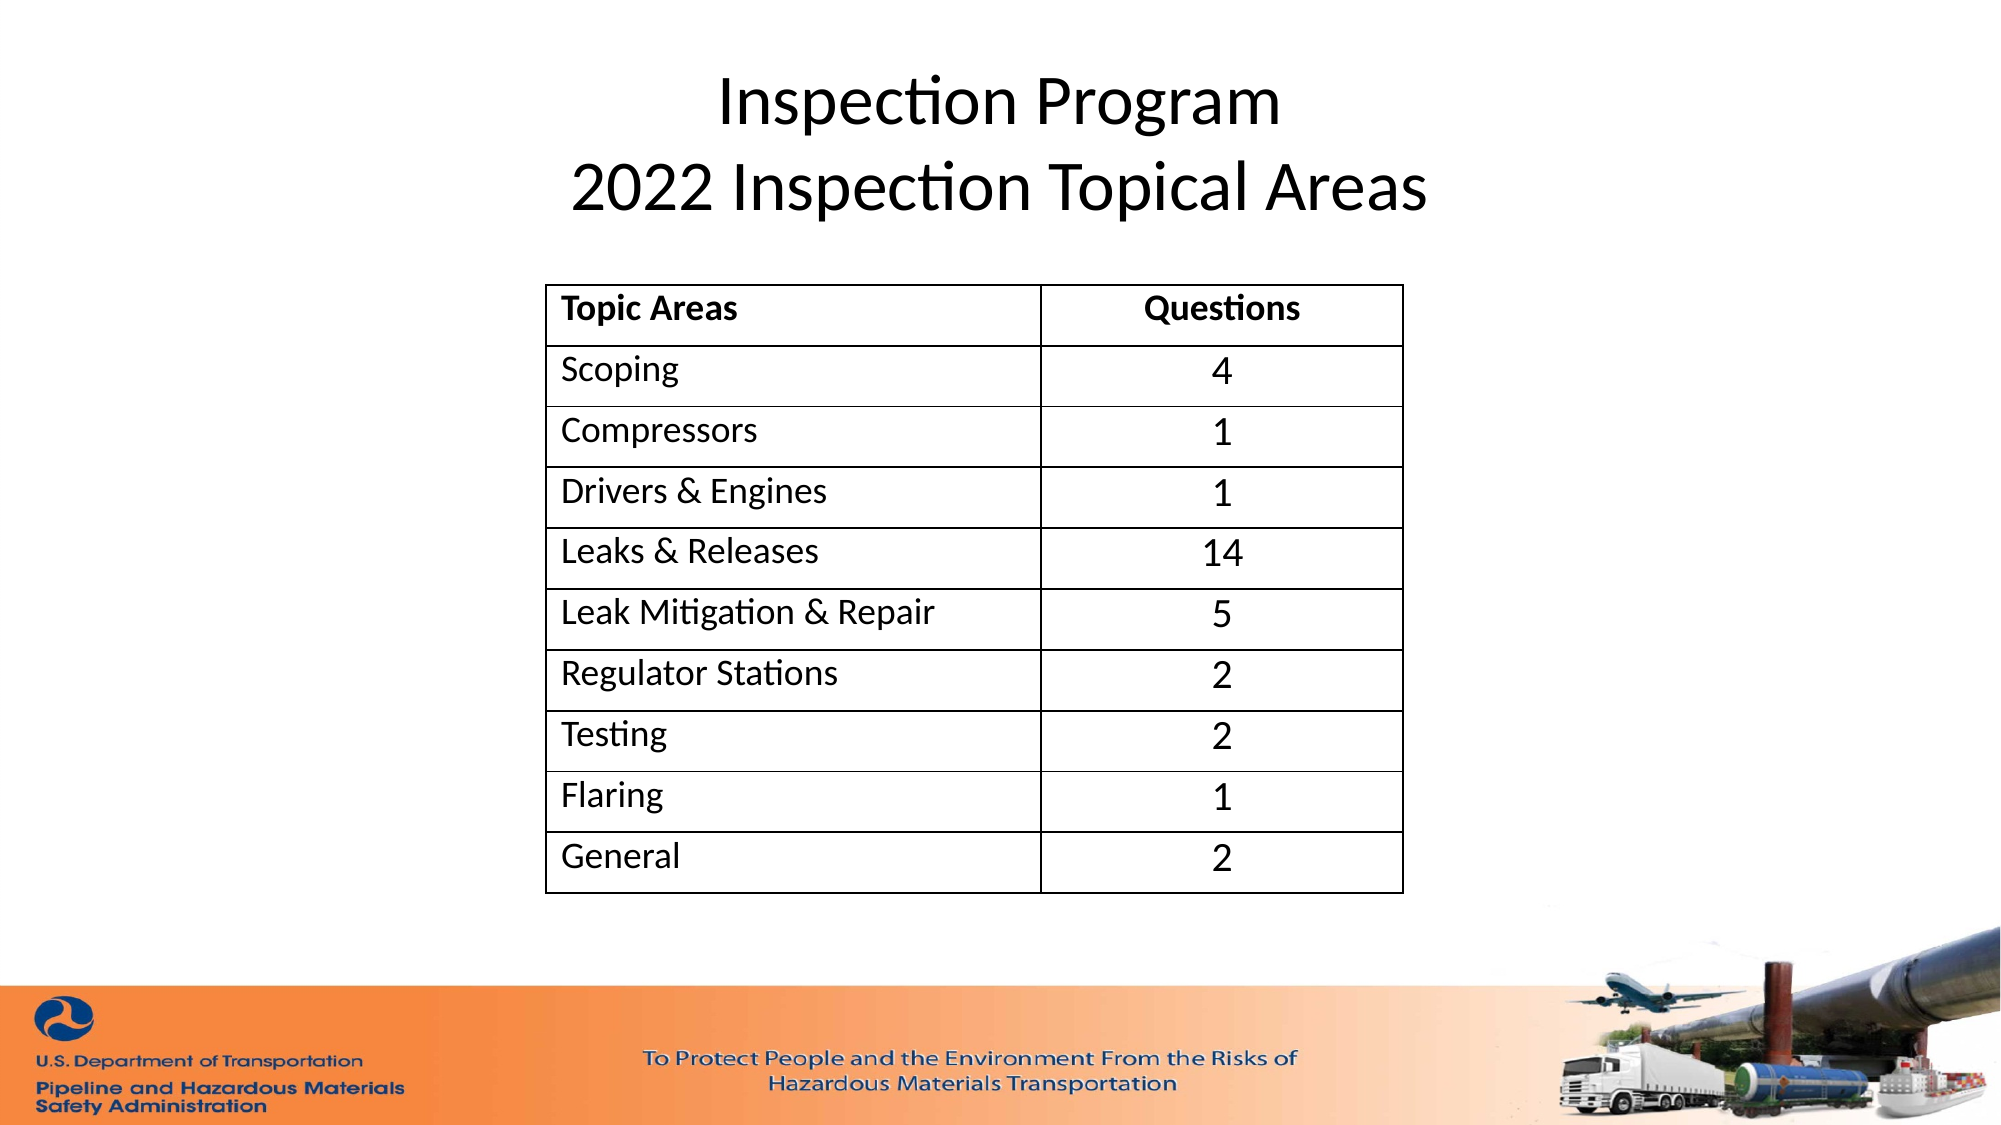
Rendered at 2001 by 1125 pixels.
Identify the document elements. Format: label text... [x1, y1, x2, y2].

table_cell 5 [1042, 590, 1402, 649]
table_cell Leaks & Releases [547, 529, 1040, 588]
table_cell Scoping [547, 347, 1040, 406]
table_header Topic Areas [547, 286, 1040, 345]
picture [0, 0, 2001, 1125]
table_cell 2 [1042, 712, 1402, 771]
table_cell 14 [1042, 529, 1402, 588]
table_cell 1 [1042, 468, 1402, 527]
table_cell 2 [1042, 651, 1402, 710]
table_cell Compressors [547, 407, 1040, 466]
table_cell Testing [547, 712, 1040, 771]
table_cell 1 [1042, 407, 1402, 466]
table_cell Drivers & Engines [547, 468, 1040, 527]
table_cell 4 [1042, 347, 1402, 406]
title Inspection Program 2022 Inspection Topical Areas [99, 45, 1900, 233]
table_cell Leak Mitigation & Repair [547, 590, 1040, 649]
table_cell 2 [1042, 833, 1402, 892]
table_cell General [547, 833, 1040, 892]
table_cell 1 [1042, 772, 1402, 831]
table_header Questions [1042, 286, 1402, 345]
table_cell Flaring [547, 772, 1040, 831]
table_cell Regulator Stations [547, 651, 1040, 710]
